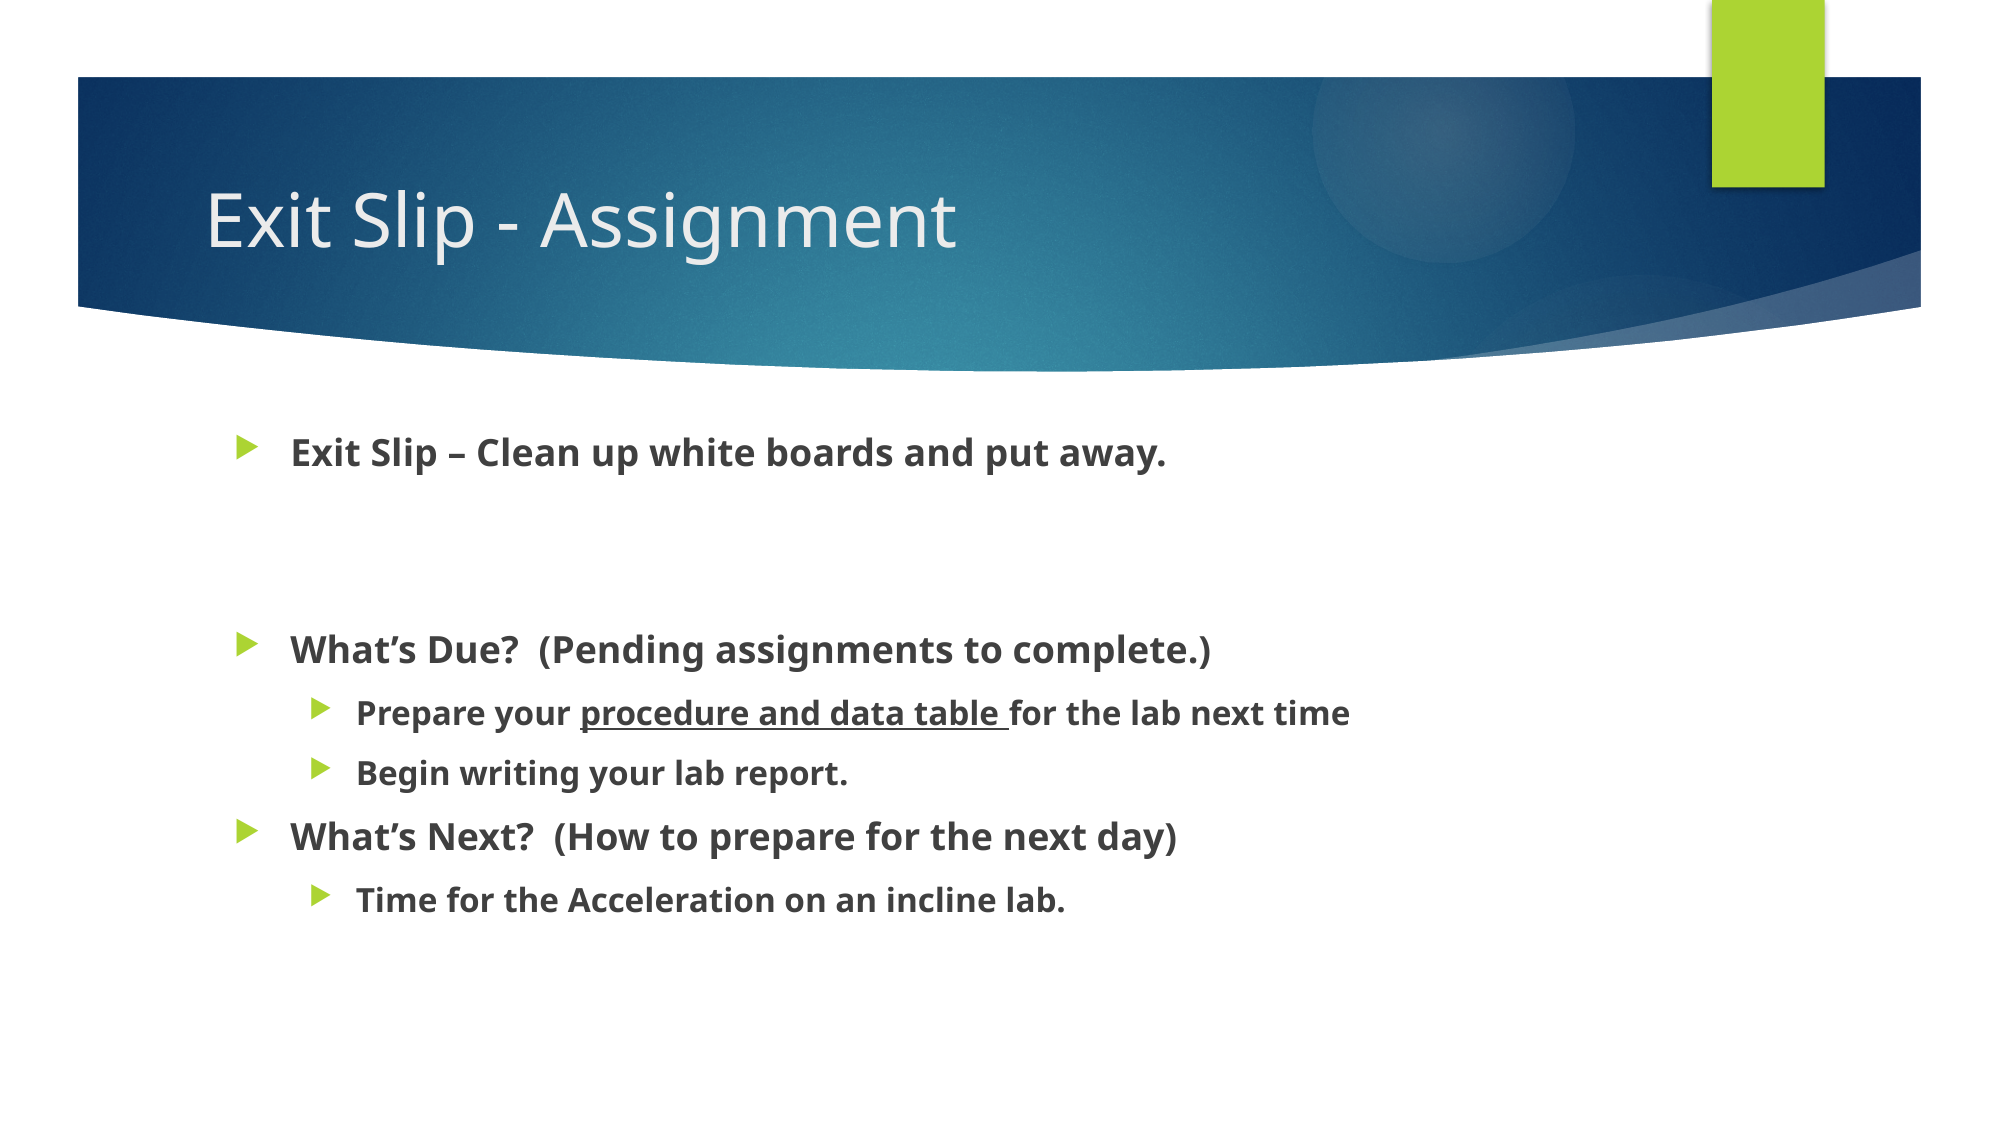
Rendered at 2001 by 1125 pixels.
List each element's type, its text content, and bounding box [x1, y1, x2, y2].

title Exit Slip - Assignment [189, 159, 1627, 276]
list Exit Slip – Clean up white boards and put away. What’s Due? (Pending assignments to complete.) Prepare your procedure and data table for the lab next time Begin writing your lab report. What’s Next? (How to prepare for the next day) Time for the Acceleration on an incline lab. [219, 421, 1657, 982]
